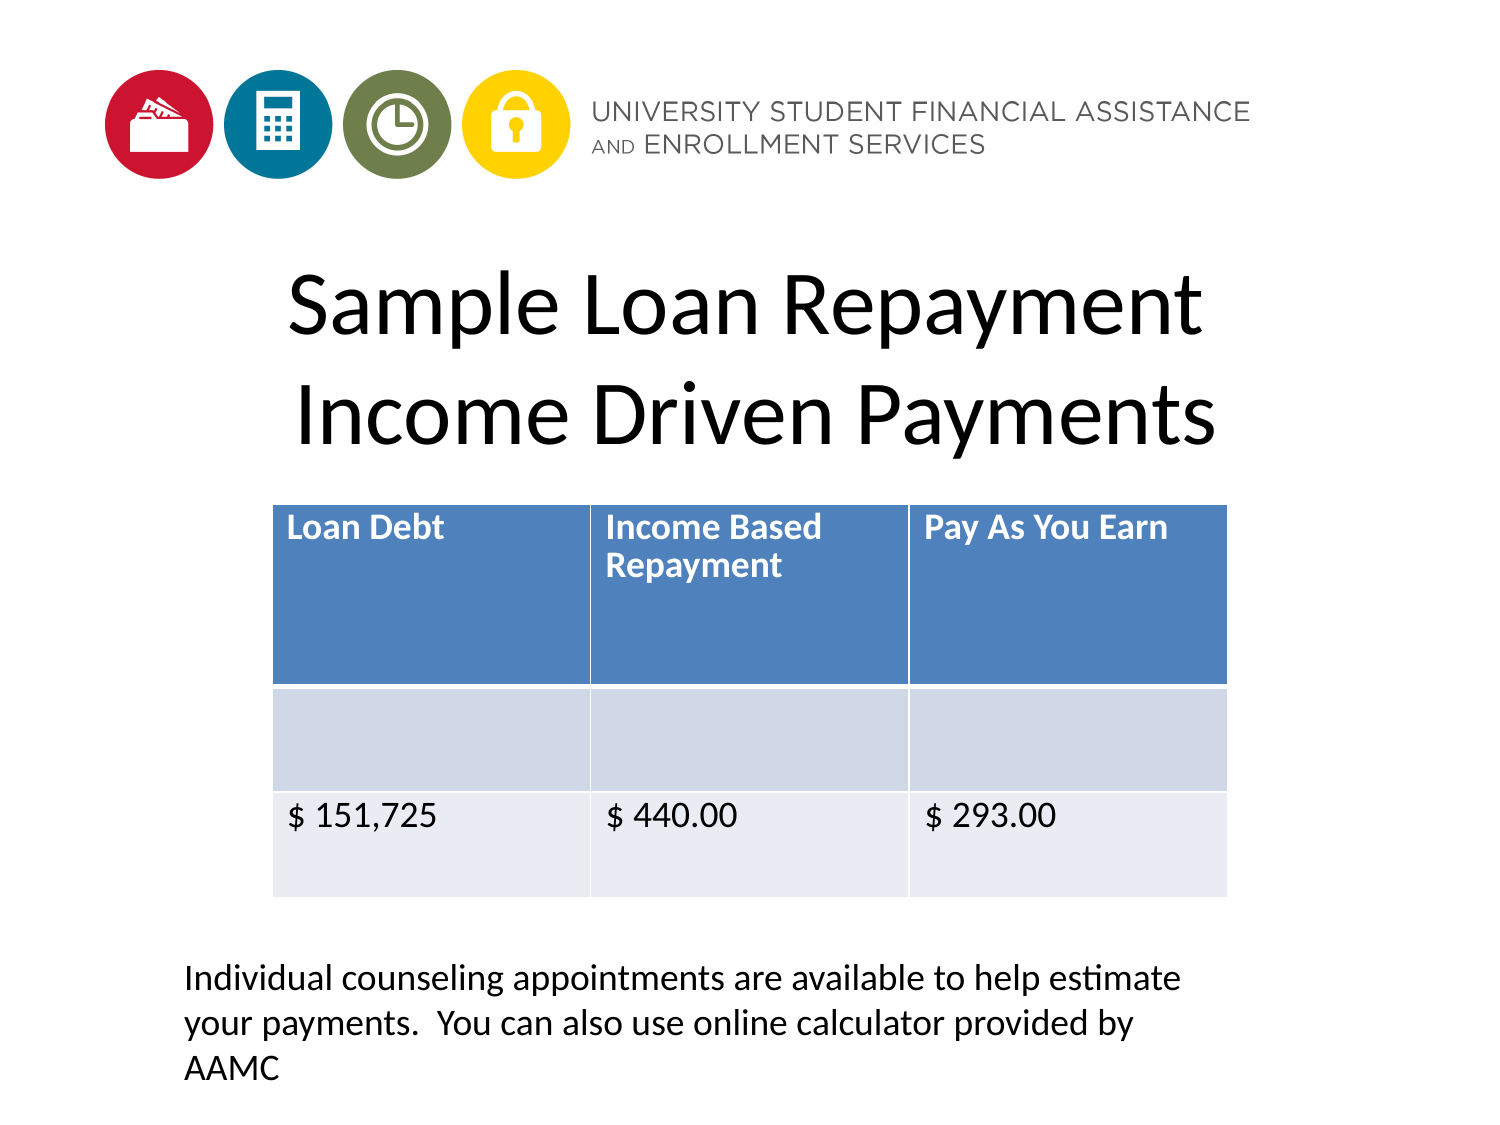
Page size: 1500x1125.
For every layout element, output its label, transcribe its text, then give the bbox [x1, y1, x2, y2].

table_cell $ 440.00 [591, 793, 908, 897]
text_box Individual counseling appointments are available to help estimate your payments. You can also use online calculator provided by AAMC [169, 945, 1242, 1096]
table_cell $ 293.00 [910, 793, 1227, 897]
table_header Loan Debt [273, 505, 590, 684]
table_header Income Based Repayment [591, 505, 908, 684]
table_cell [591, 689, 908, 791]
table_cell [910, 689, 1227, 791]
table_header Pay As You Earn [910, 505, 1227, 684]
text_box Sample Loan Repayment Income Driven Payments [52, 235, 1462, 471]
table_cell $ 151,725 [273, 793, 590, 897]
table_cell [273, 689, 590, 791]
picture [0, 0, 1500, 206]
